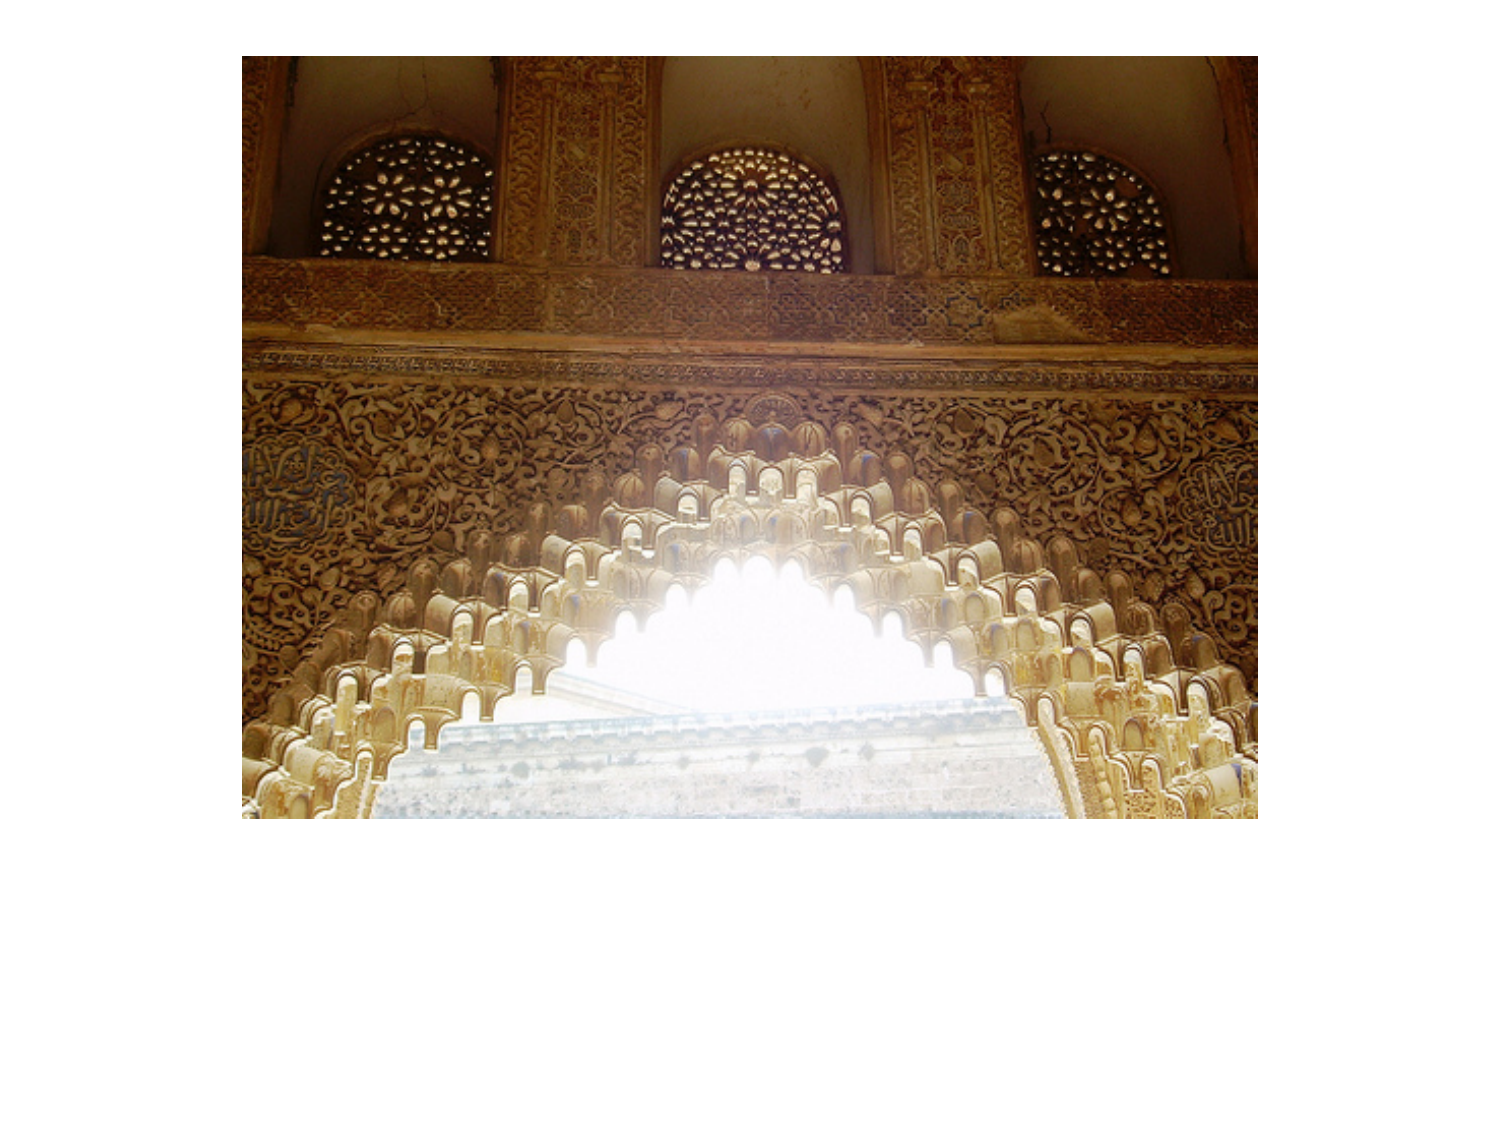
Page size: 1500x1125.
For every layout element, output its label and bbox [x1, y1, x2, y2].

picture [241, 56, 1259, 819]
